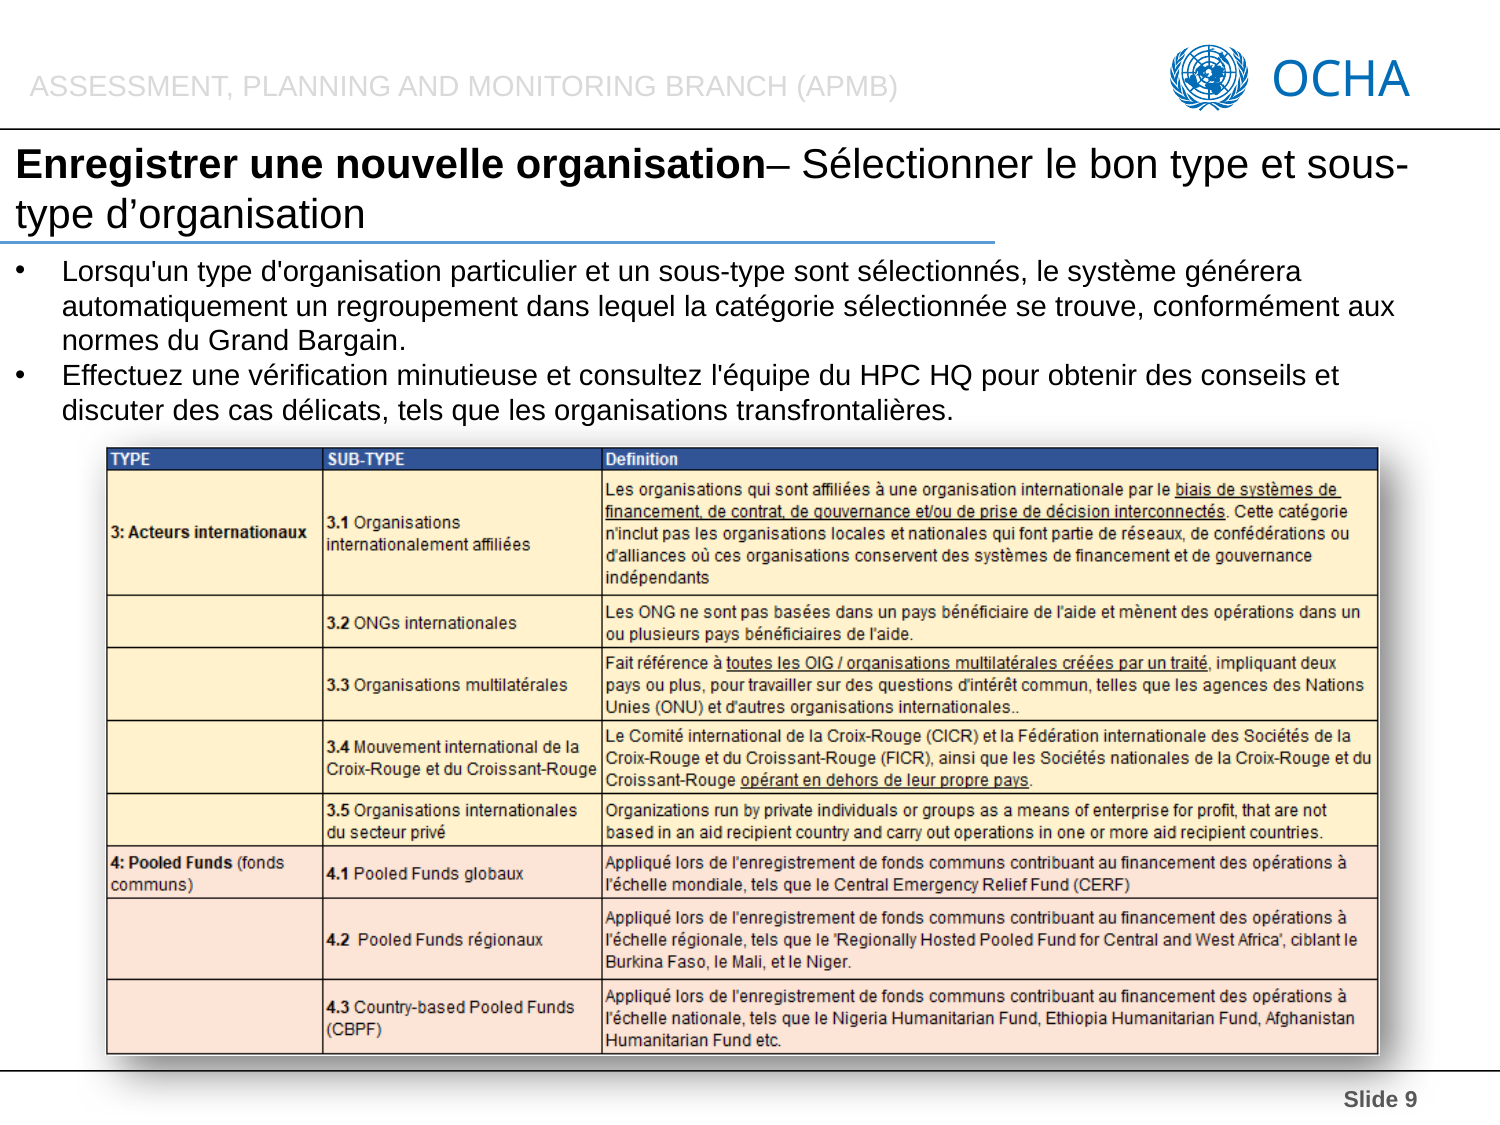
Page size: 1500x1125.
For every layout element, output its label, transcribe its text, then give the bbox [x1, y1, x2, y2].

text_box Lorsqu'un type d'organisation particulier et un sous-type sont sélectionnés, le système générera automatiquement un regroupement dans lequel la catégorie sélectionnée se trouve, conformément aux normes du Grand Bargain. Effectuez une vérification minutieuse et consultez l'équipe du HPC HQ pour obtenir des conseils et discuter des cas délicats, tels que les organisations transfrontalières. [0, 244, 1433, 435]
list [0, 233, 1434, 726]
slide_number Slide 9 [1241, 1070, 1434, 1125]
title Enregistrer une nouvelle organisation– Sélectionner le bon type et sous-type d’organisation [0, 129, 1485, 246]
picture [105, 446, 1380, 1056]
